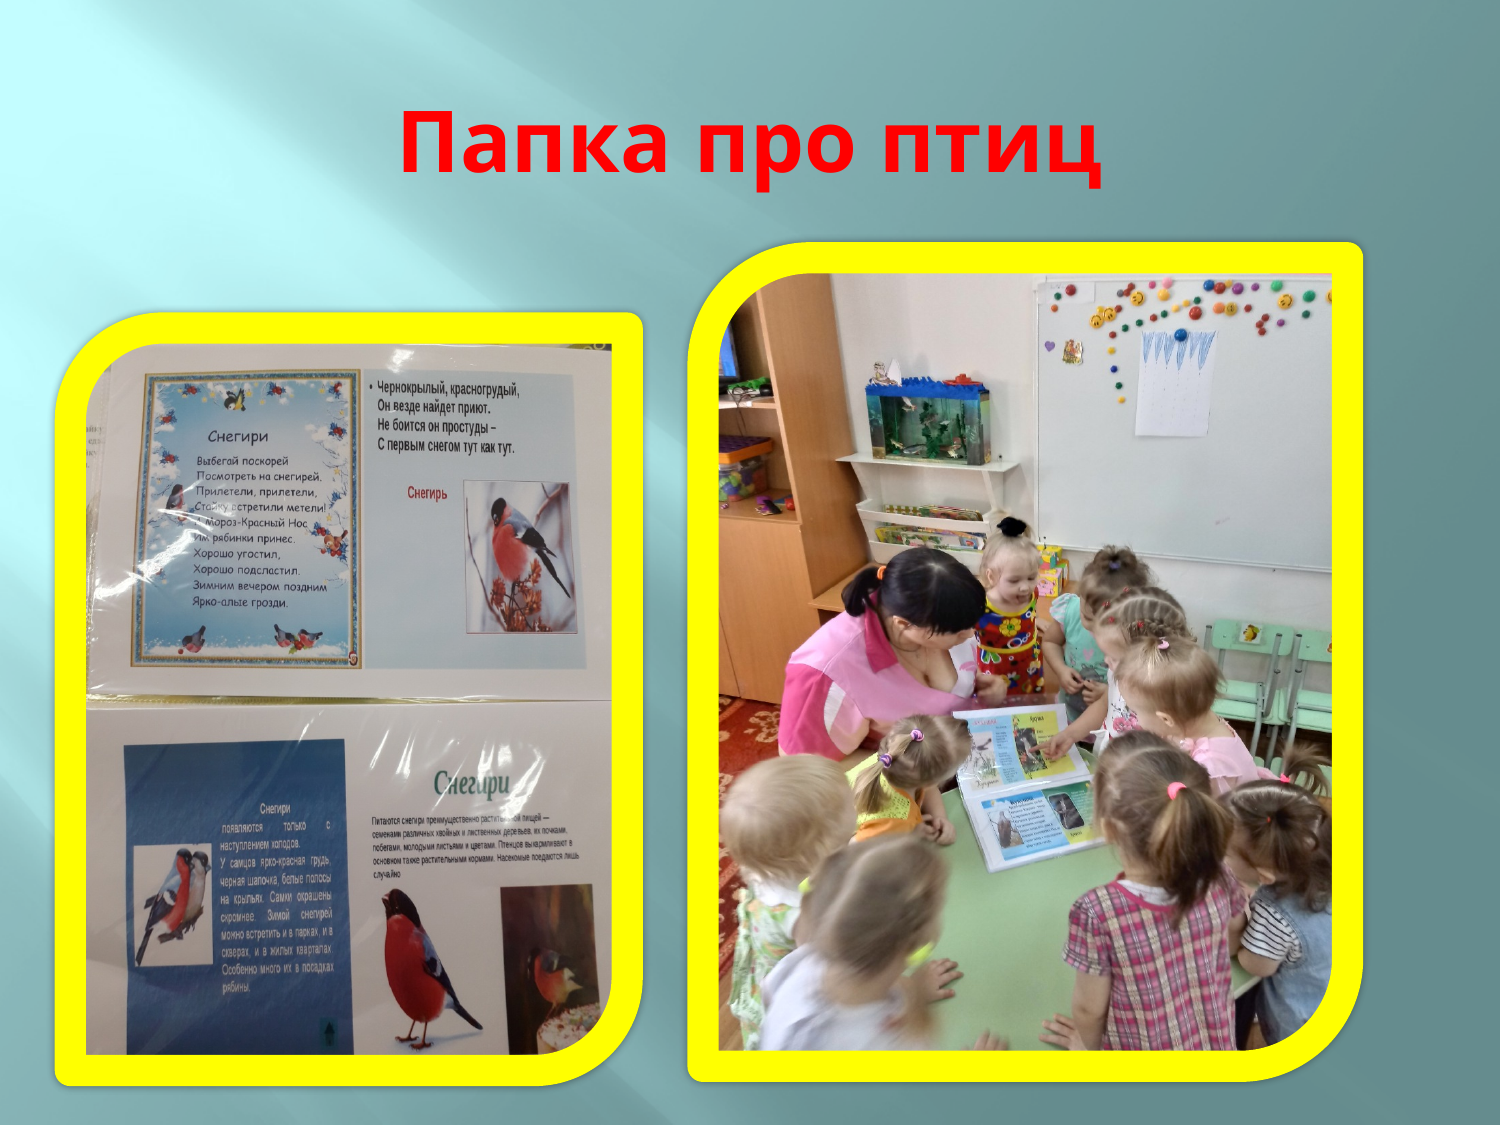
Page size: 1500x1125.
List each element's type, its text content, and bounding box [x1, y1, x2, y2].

title Папка про птиц [75, 45, 1425, 233]
picture [702, 257, 1348, 1067]
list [70, 327, 628, 1071]
